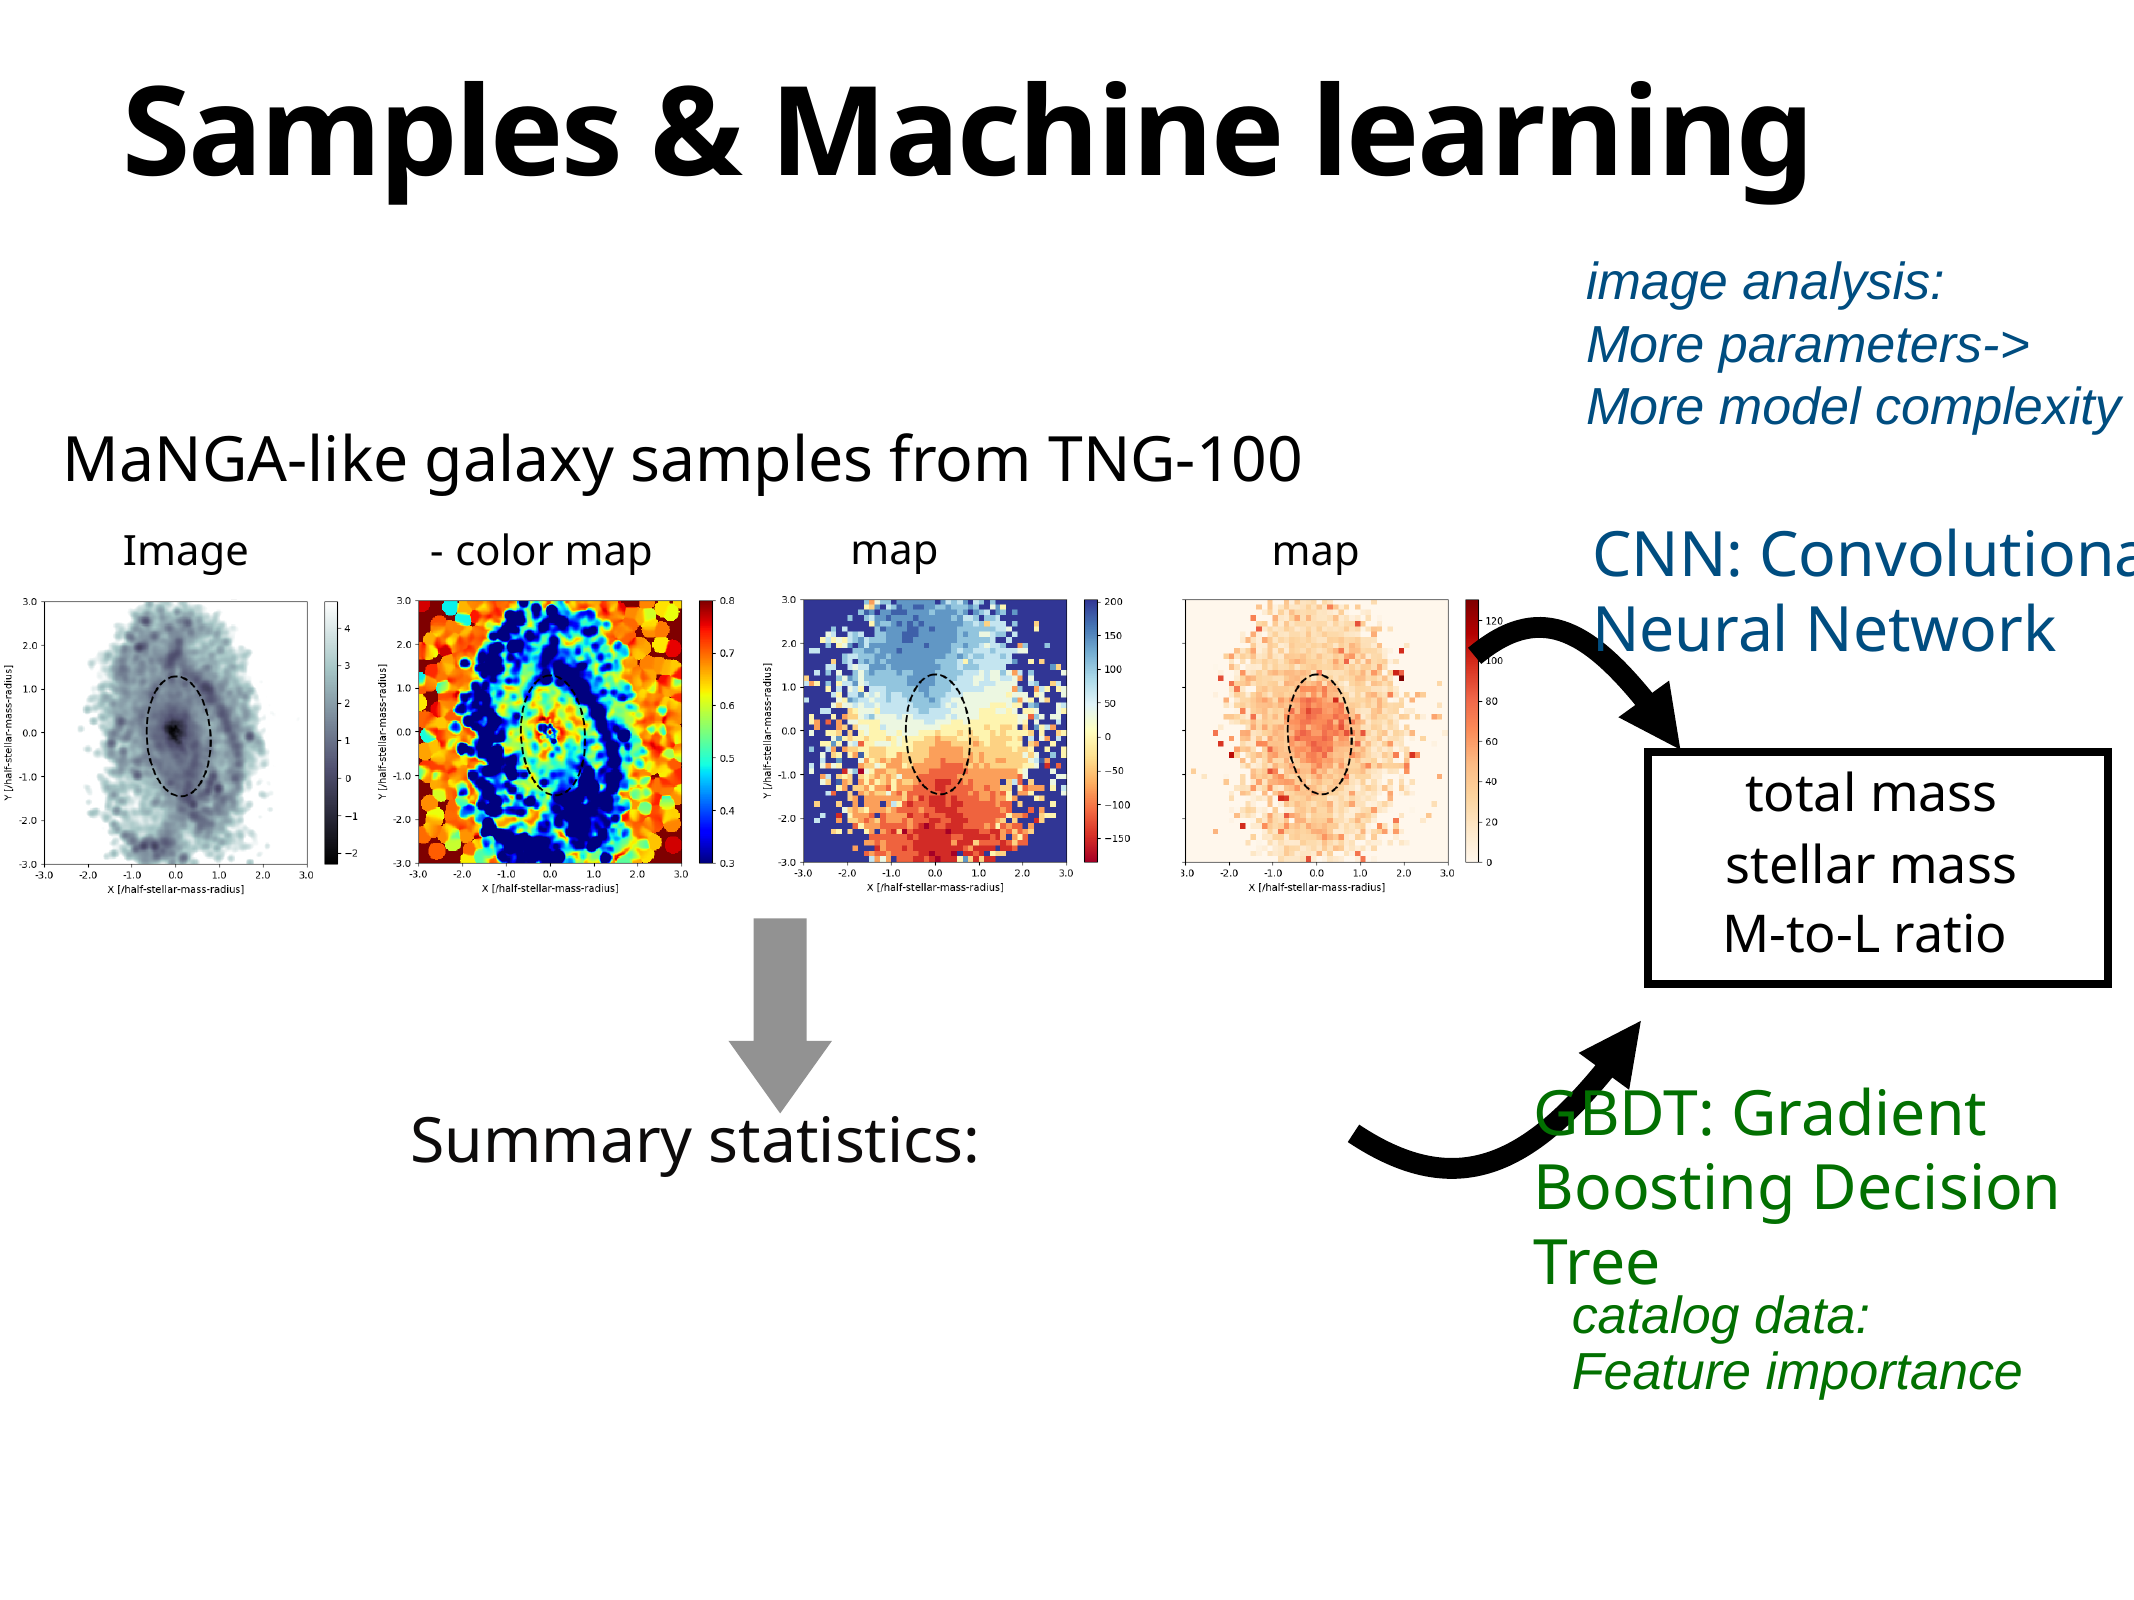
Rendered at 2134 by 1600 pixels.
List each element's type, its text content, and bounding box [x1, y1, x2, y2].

text_box catalog data: Feature importance [1563, 1320, 2032, 1400]
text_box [1474, 454, 2134, 750]
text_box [43, 918, 1380, 1274]
title Samples & Machine learning [114, 71, 2020, 240]
text_box image analysis: More parameters-> More model complexity [1578, 112, 2134, 454]
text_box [0, 416, 1563, 900]
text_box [1647, 751, 2109, 985]
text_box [1353, 1020, 2134, 1283]
